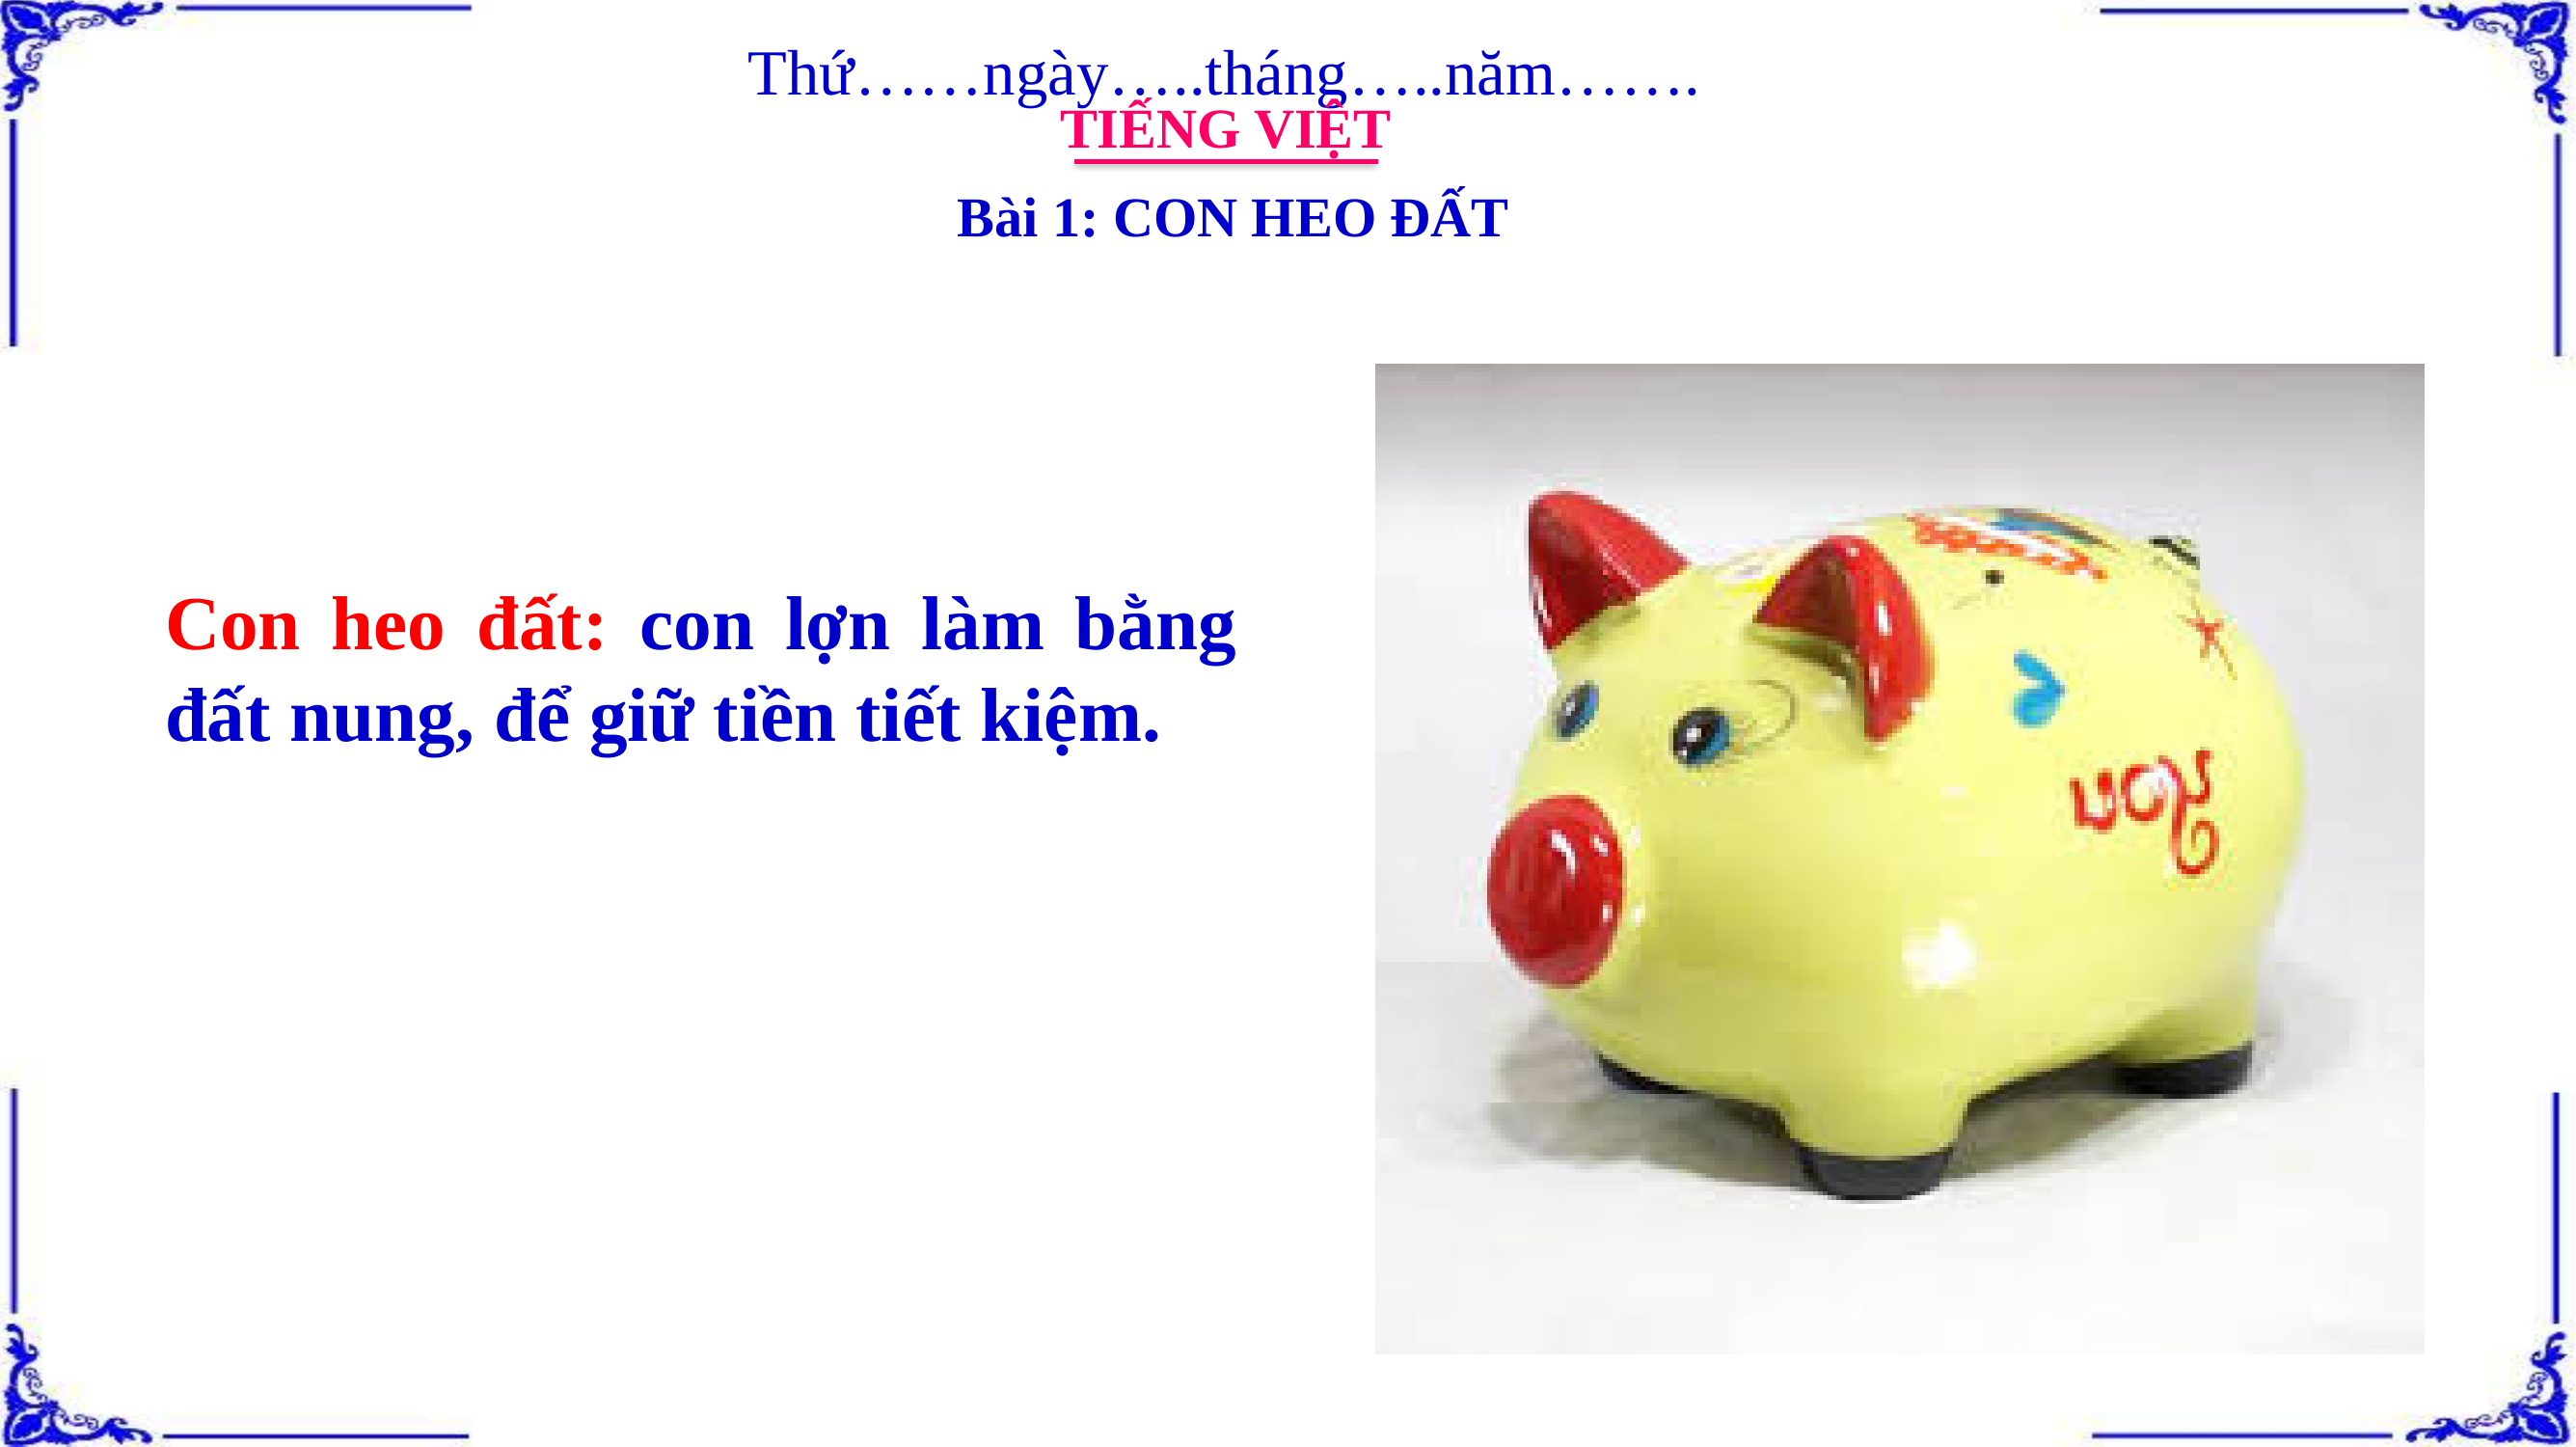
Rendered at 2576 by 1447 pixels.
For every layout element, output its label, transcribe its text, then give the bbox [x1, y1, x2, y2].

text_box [730, 23, 1721, 168]
text_box Con heo đất: con lợn làm bằng đất nung, để giữ tiền tiết kiệm. [150, 566, 1252, 765]
text_box Bài 1: CON HEO ĐẤT [756, 176, 1710, 259]
picture [0, 0, 2576, 1447]
